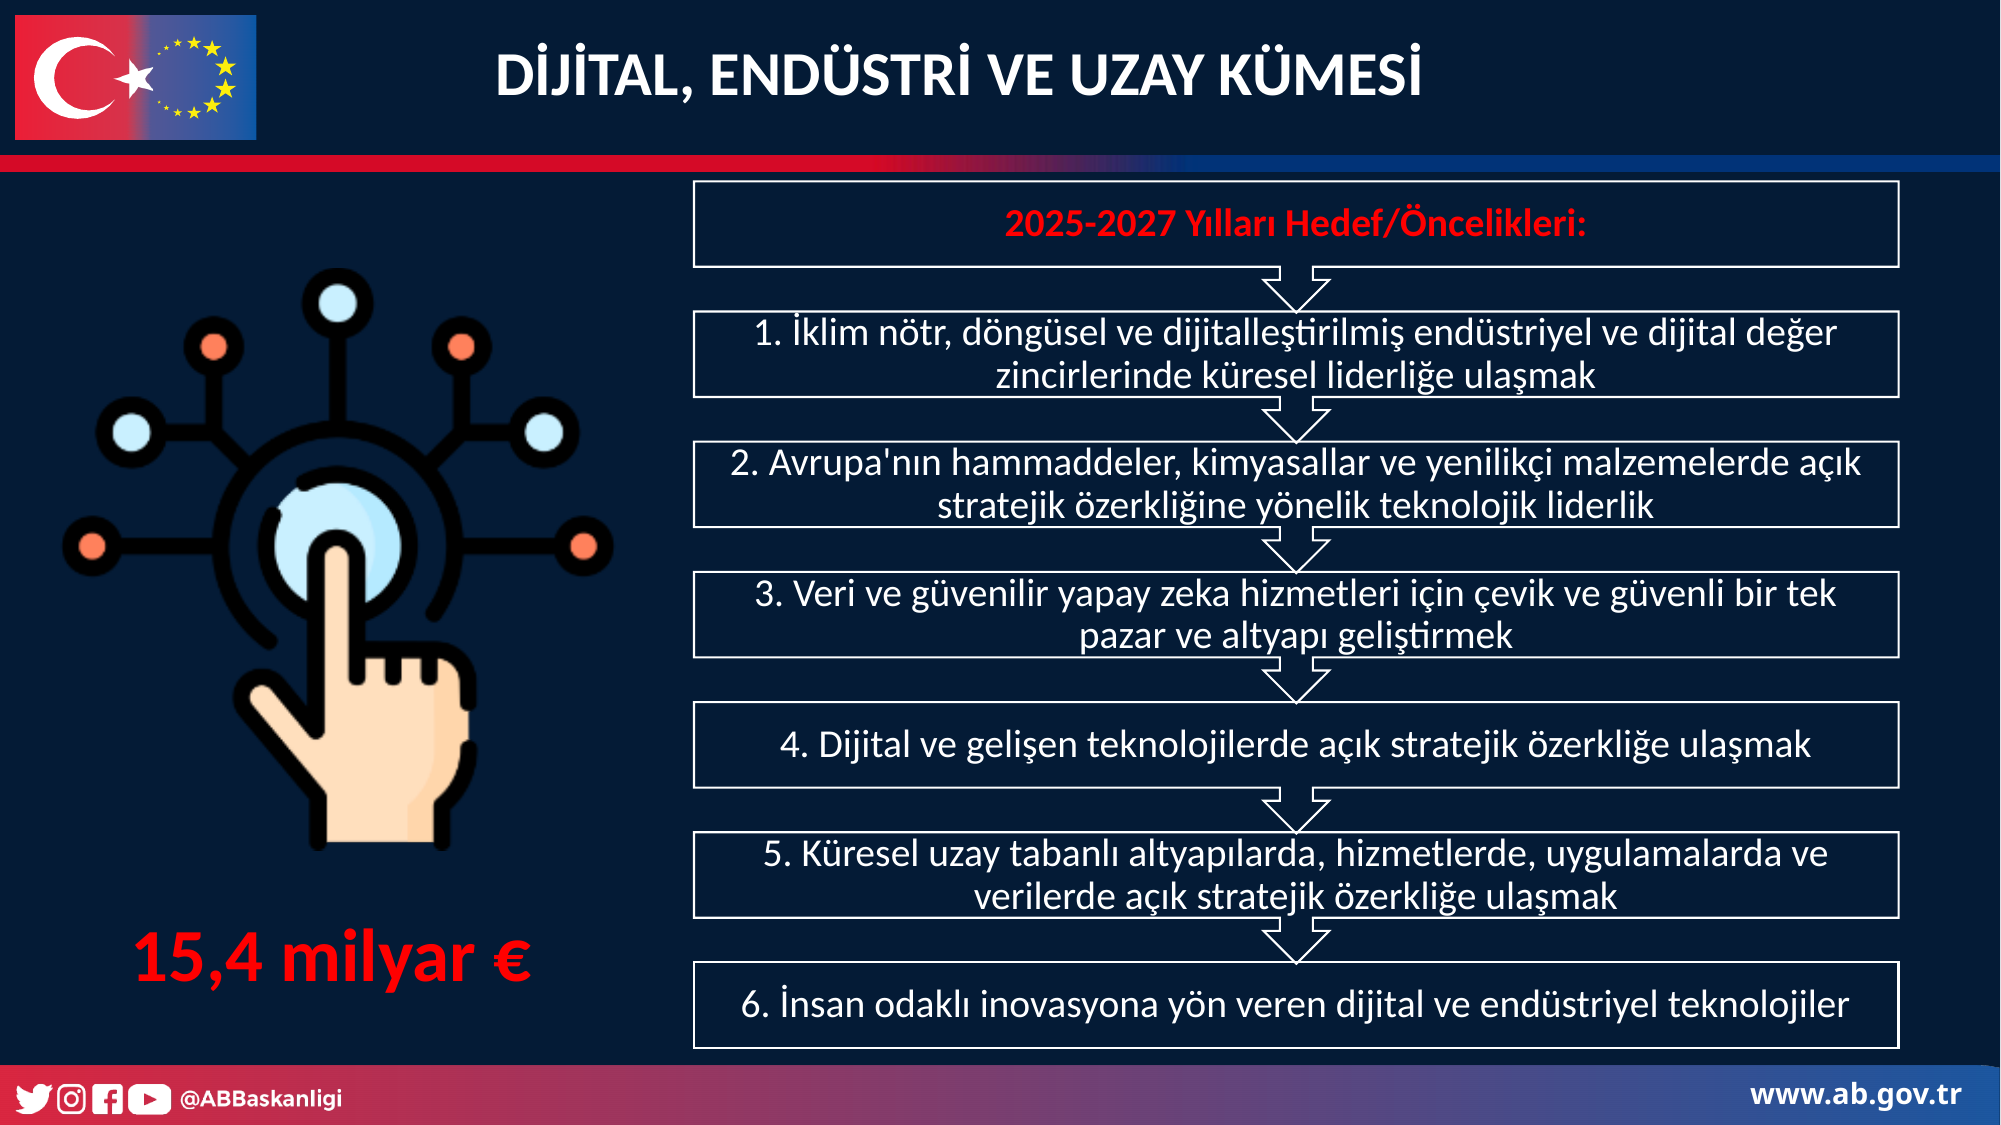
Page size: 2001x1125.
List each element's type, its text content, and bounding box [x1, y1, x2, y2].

text_box DİJİTAL, ENDÜSTRİ VE UZAY KÜMESİ [136, 34, 1784, 231]
text_box 15,4 milyar € [115, 898, 547, 1004]
picture [1784, 155, 2000, 172]
picture [47, 268, 630, 852]
picture [15, 15, 257, 140]
picture [0, 155, 136, 172]
picture [0, 1051, 2000, 1125]
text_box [693, 181, 1899, 1048]
